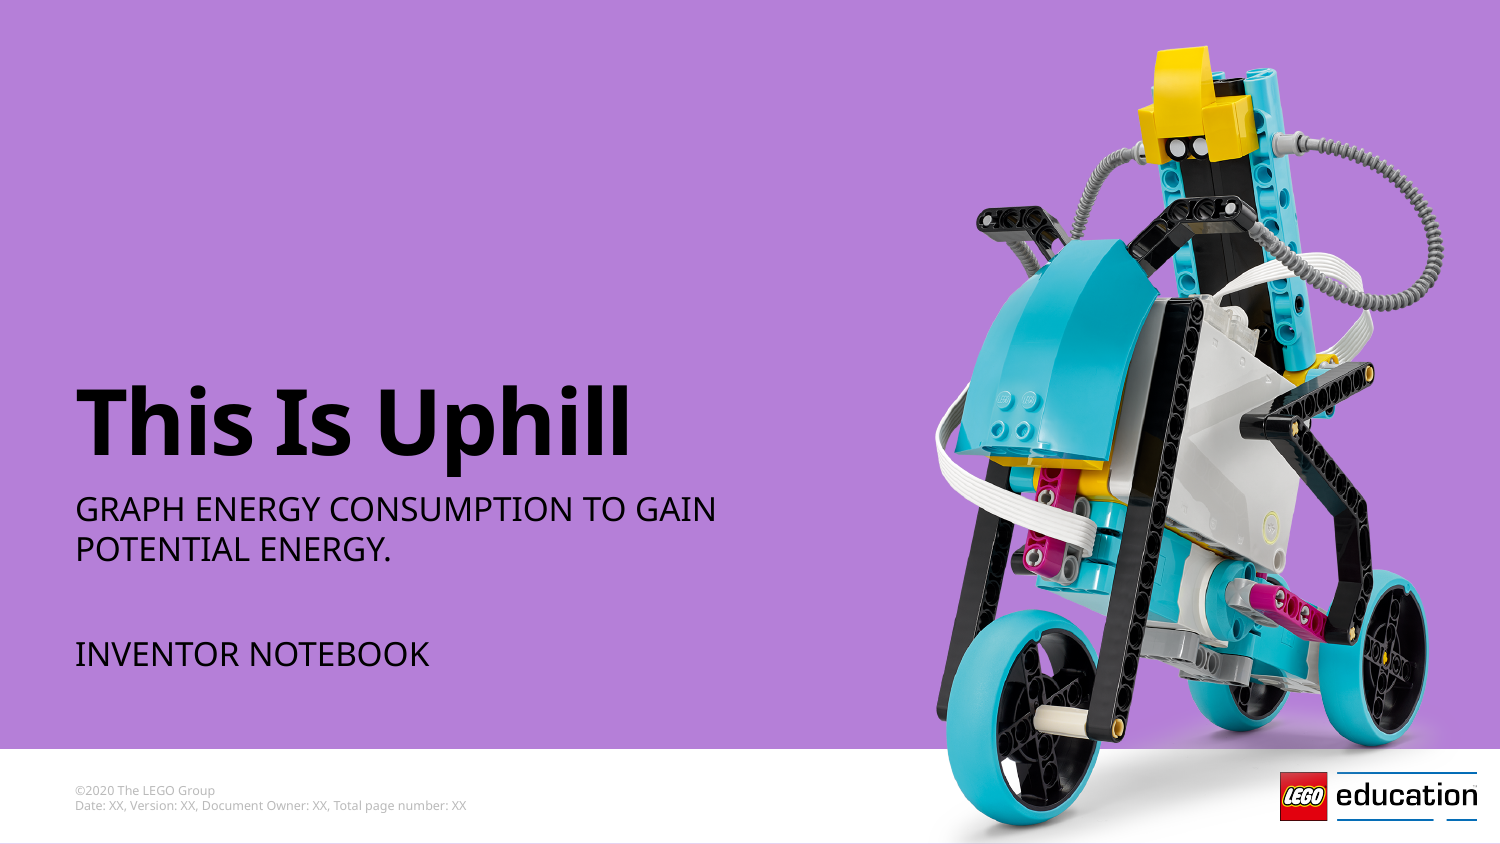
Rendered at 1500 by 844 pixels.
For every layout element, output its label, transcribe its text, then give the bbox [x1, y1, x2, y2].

list Date: XX, Version: XX, Document Owner: XX, Total page number: XX [75, 797, 600, 813]
picture [605, 25, 1500, 844]
title This Is Uphill [75, 373, 600, 476]
subtitle Graph energy consumption to gain potential energy. Inventor Notebook [75, 488, 600, 676]
